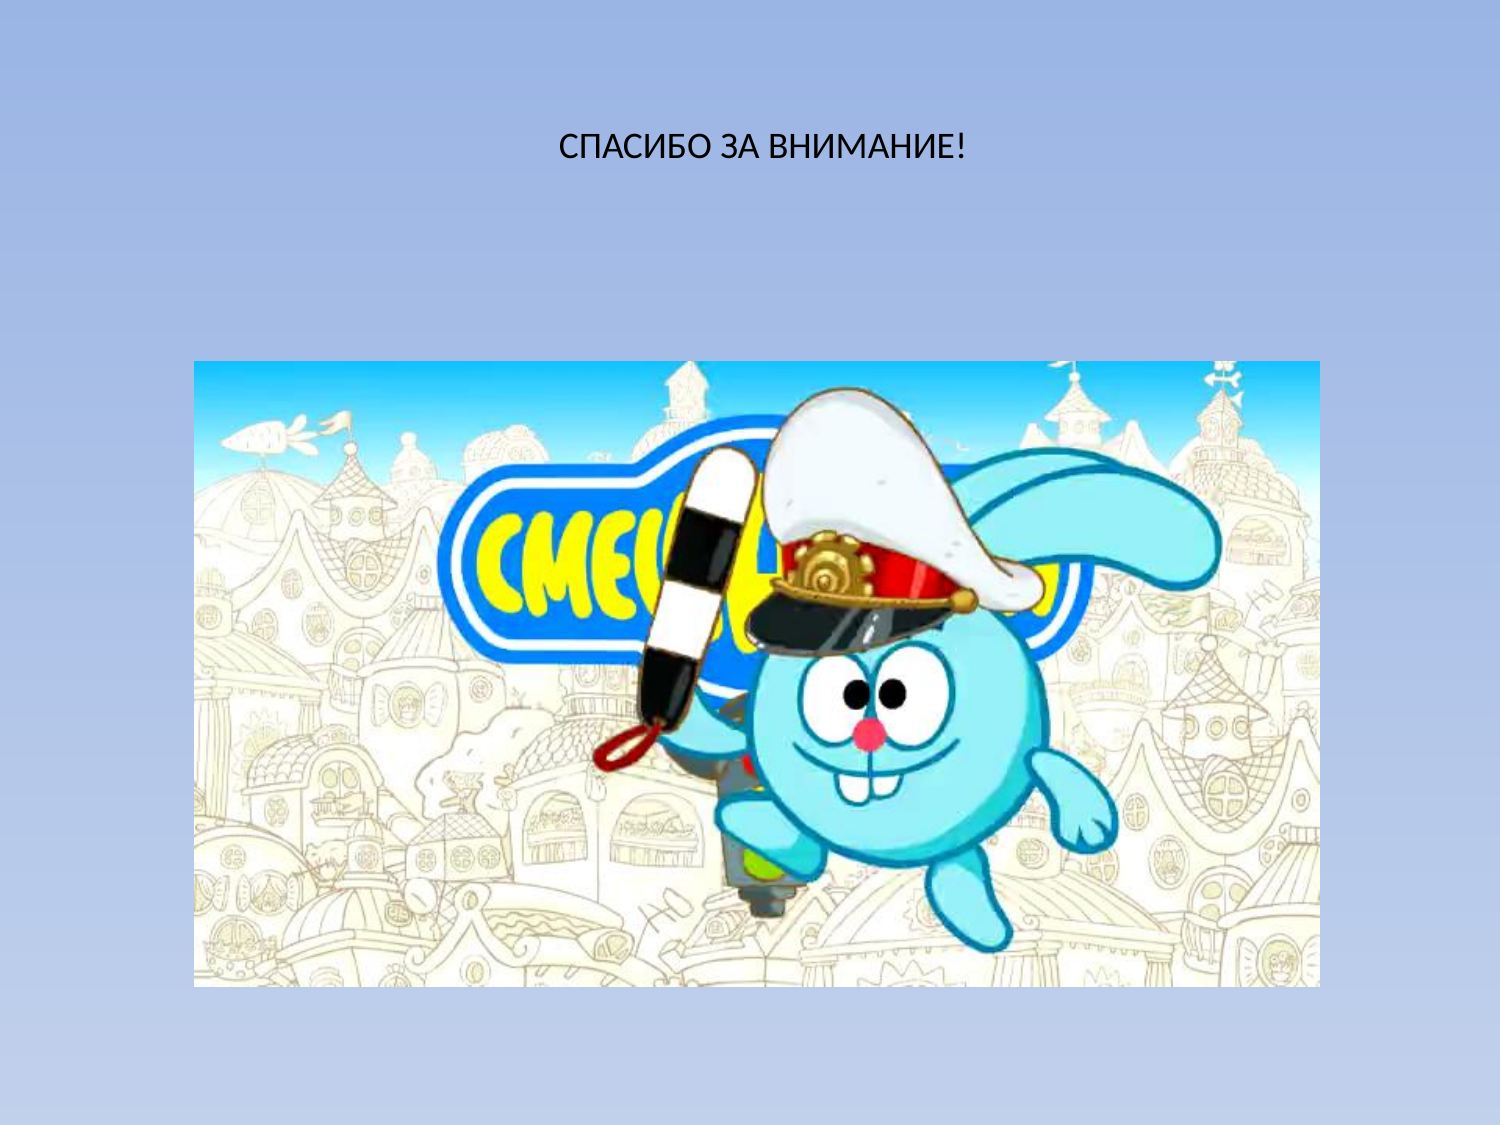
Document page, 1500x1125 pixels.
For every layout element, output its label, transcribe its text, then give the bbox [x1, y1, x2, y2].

text_box СПАСИБО ЗА ВНИМАНИЕ! [206, 113, 1320, 174]
picture [194, 361, 1320, 987]
